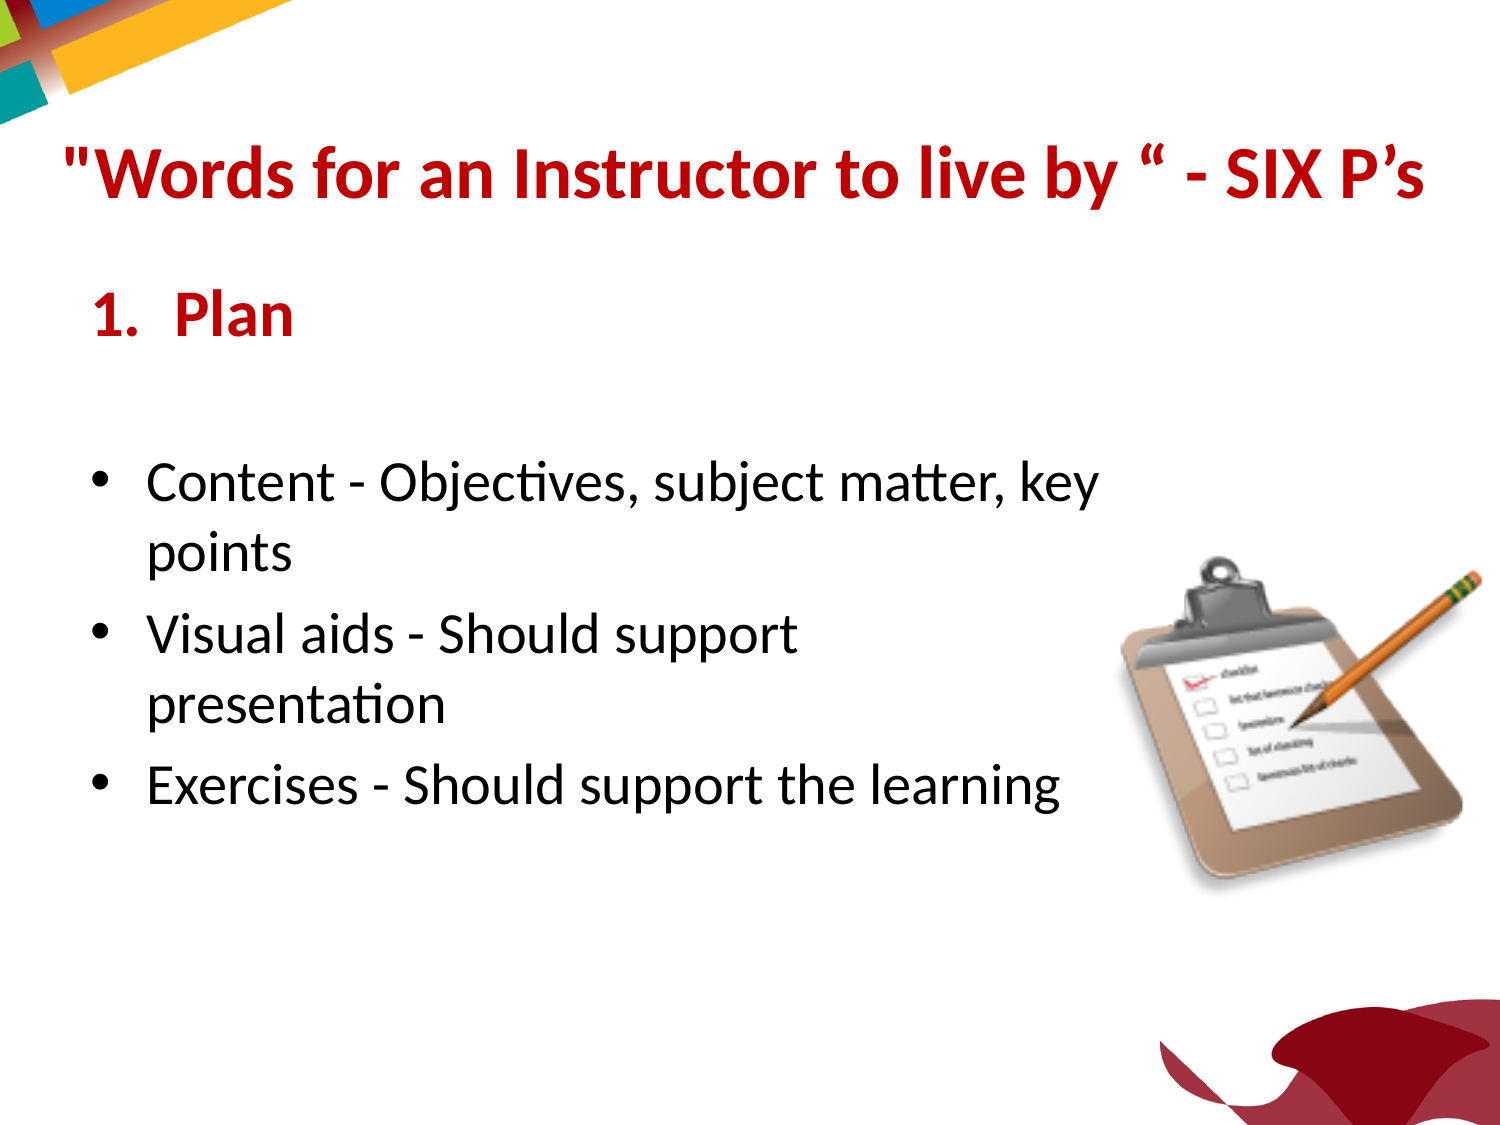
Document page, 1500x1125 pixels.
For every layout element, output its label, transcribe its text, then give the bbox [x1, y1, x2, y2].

picture [1099, 512, 1500, 913]
picture [0, 0, 301, 59]
list Plan Content - Objectives, subject matter, key points Visual aids - Should support presentation Exercises - Should support the learning [75, 262, 1125, 1005]
picture [1140, 948, 1500, 1125]
title "Words for an Instructor to live by “ - SIX P’s [0, 59, 1472, 278]
